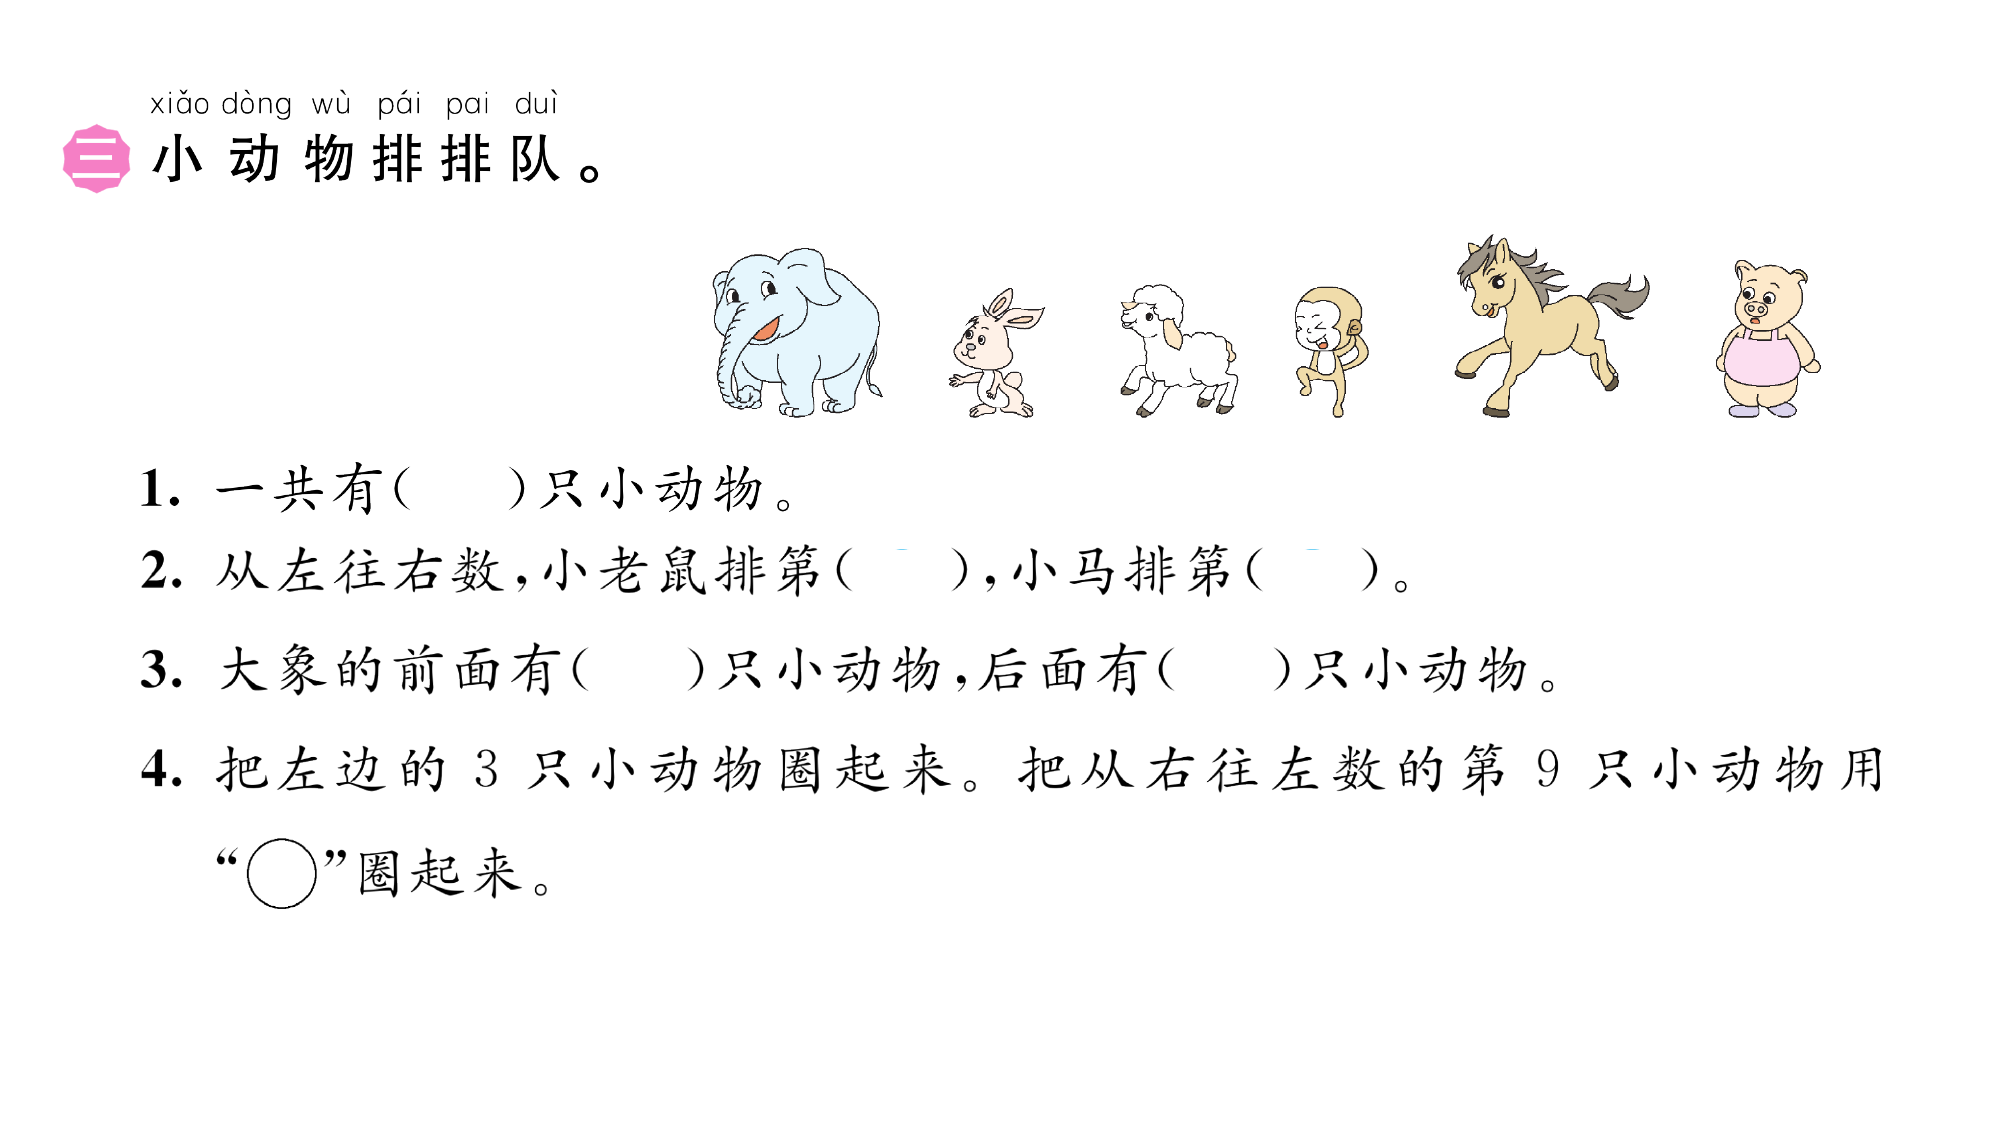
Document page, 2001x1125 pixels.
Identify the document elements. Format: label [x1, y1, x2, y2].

picture [58, 58, 2000, 931]
